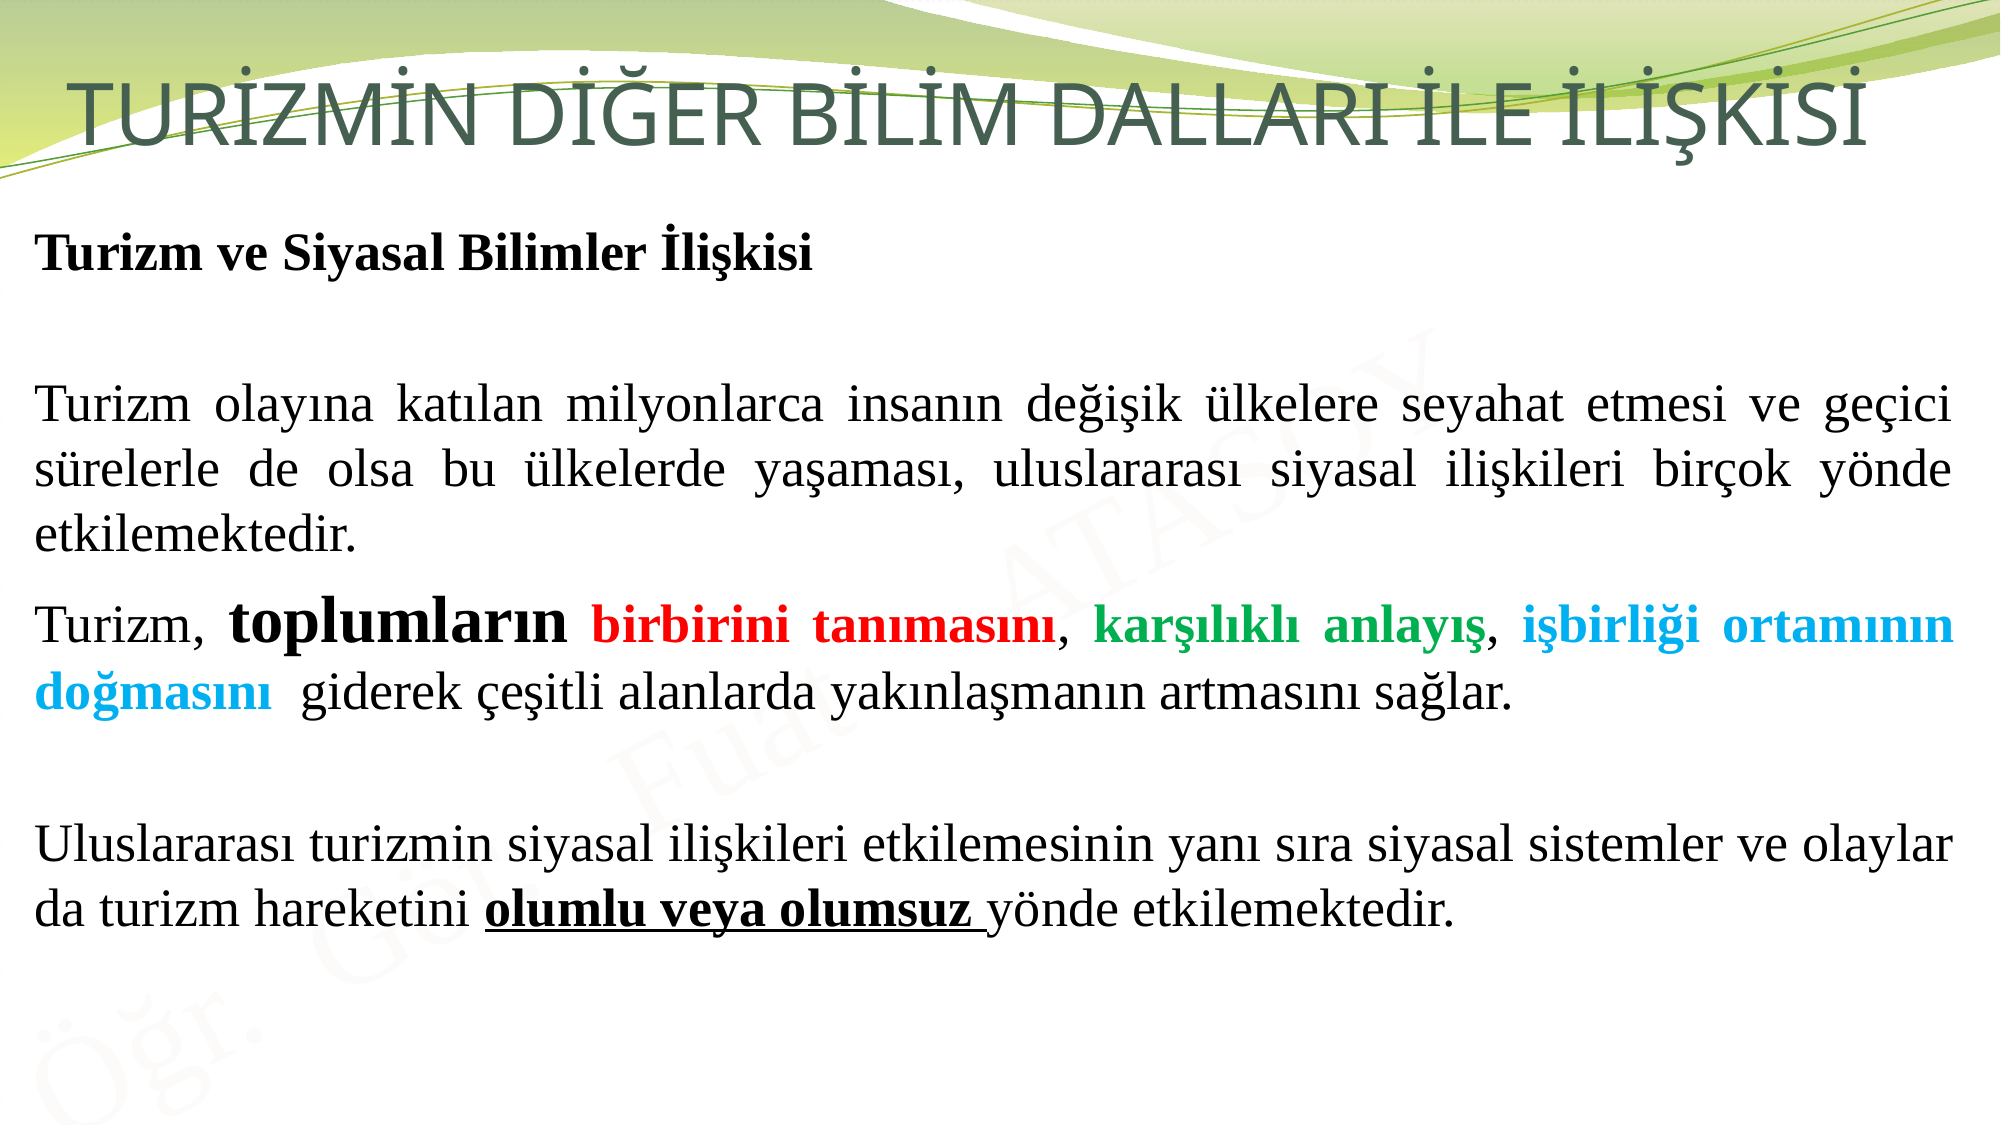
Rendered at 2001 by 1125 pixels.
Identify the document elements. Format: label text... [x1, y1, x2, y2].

title TURİZMİN DİĞER BİLİM DALLARI İLE İLİŞKİSİ [66, 14, 1923, 163]
list Turizm ve Siyasal Bilimler İlişkisi Turizm olayına katılan milyonlarca insanın değişik ülkelere seyahat etmesi ve geçici sürelerle de olsa bu ülkelerde yaşaması, uluslararası siyasal ilişkileri birçok yönde etkilemektedir. Turizm, toplumların birbirini tanımasını, karşılıklı anlayış, işbirliği ortamının doğmasını giderek çeşitli alanlarda yakınlaşmanın artmasını sağlar. Uluslararası turizmin siyasal ilişkileri etkilemesinin yanı sıra siyasal sistemler ve olaylar da turizm hareketini olumlu veya olumsuz yönde etkilemektedir. [19, 208, 1970, 1073]
